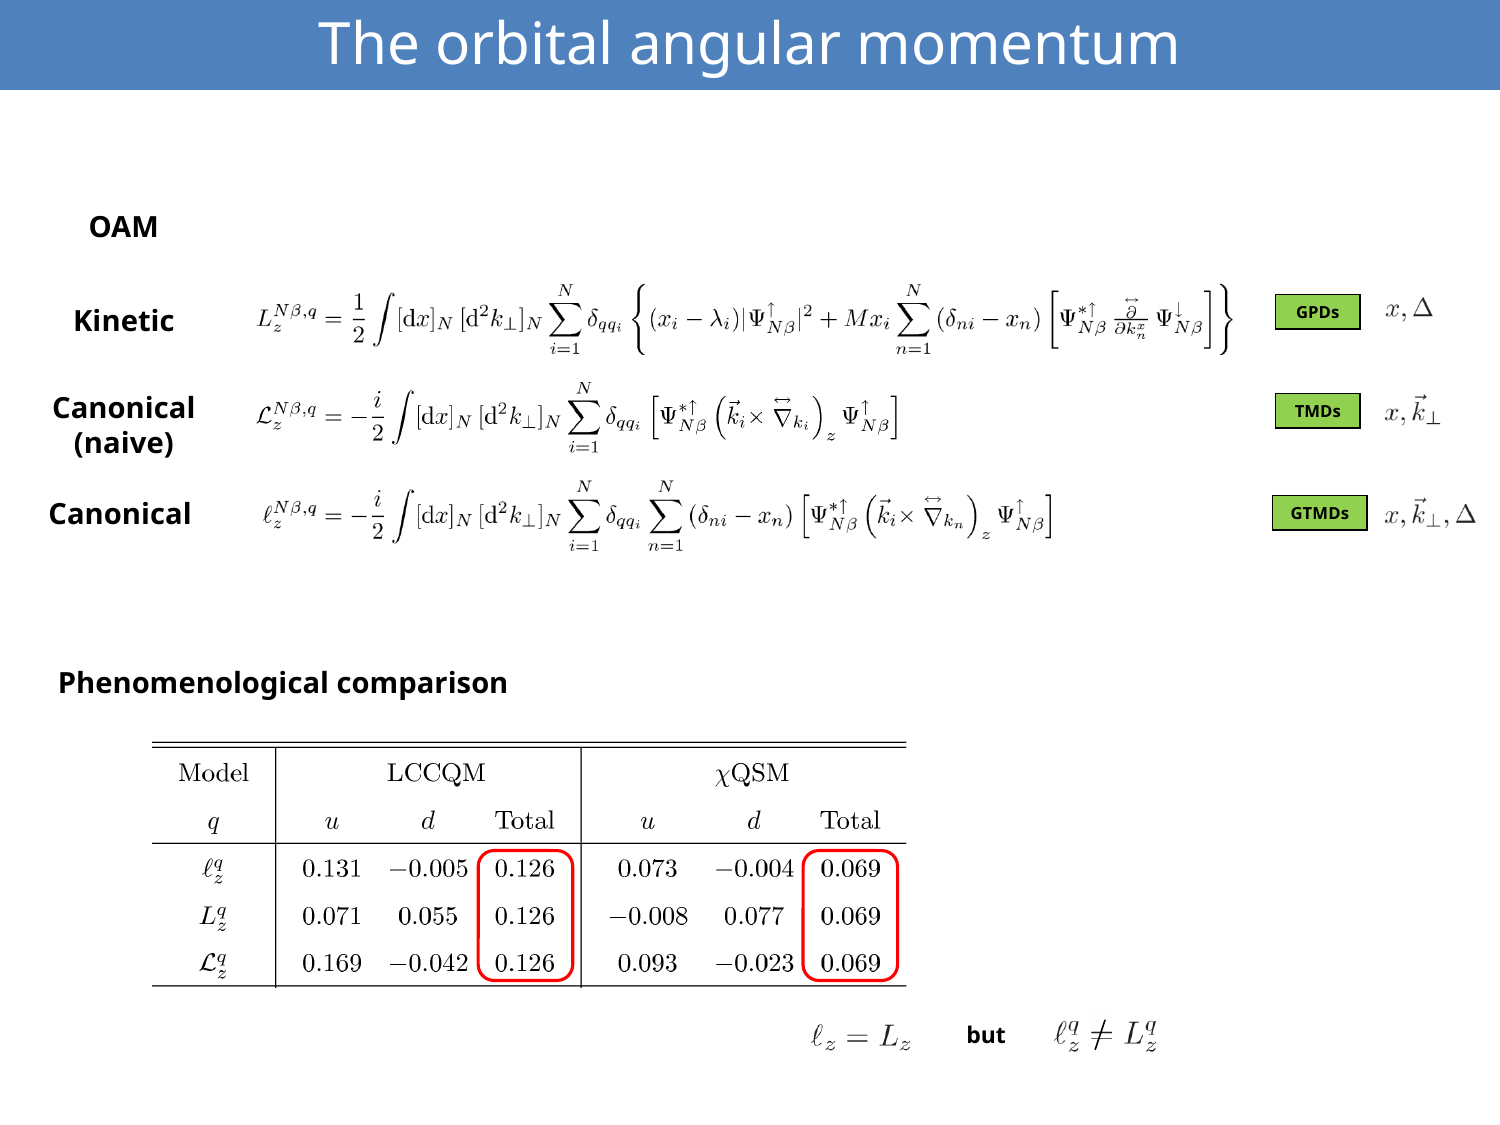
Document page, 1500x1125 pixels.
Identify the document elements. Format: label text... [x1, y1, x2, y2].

picture [256, 376, 901, 458]
picture [796, 1008, 923, 1059]
text_box Canonical [23, 487, 225, 538]
text_box Canonical (naive) [23, 381, 225, 467]
text_box GPDs [1275, 294, 1361, 330]
text_box [0, 83, 1500, 92]
picture [147, 736, 907, 989]
text_box Phenomenological comparison [29, 656, 538, 707]
picture [256, 469, 1062, 551]
text_box GTMDs [1272, 495, 1368, 530]
picture [1381, 294, 1438, 324]
text_box but [938, 1013, 1034, 1056]
picture [256, 275, 1235, 356]
picture [1381, 390, 1446, 430]
text_box OAM [53, 200, 195, 251]
text_box The orbital angular momentum [0, 0, 1500, 83]
text_box Kinetic [23, 294, 225, 345]
text_box TMDs [1275, 393, 1361, 429]
picture [1381, 495, 1481, 531]
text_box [1050, 1005, 1161, 1057]
